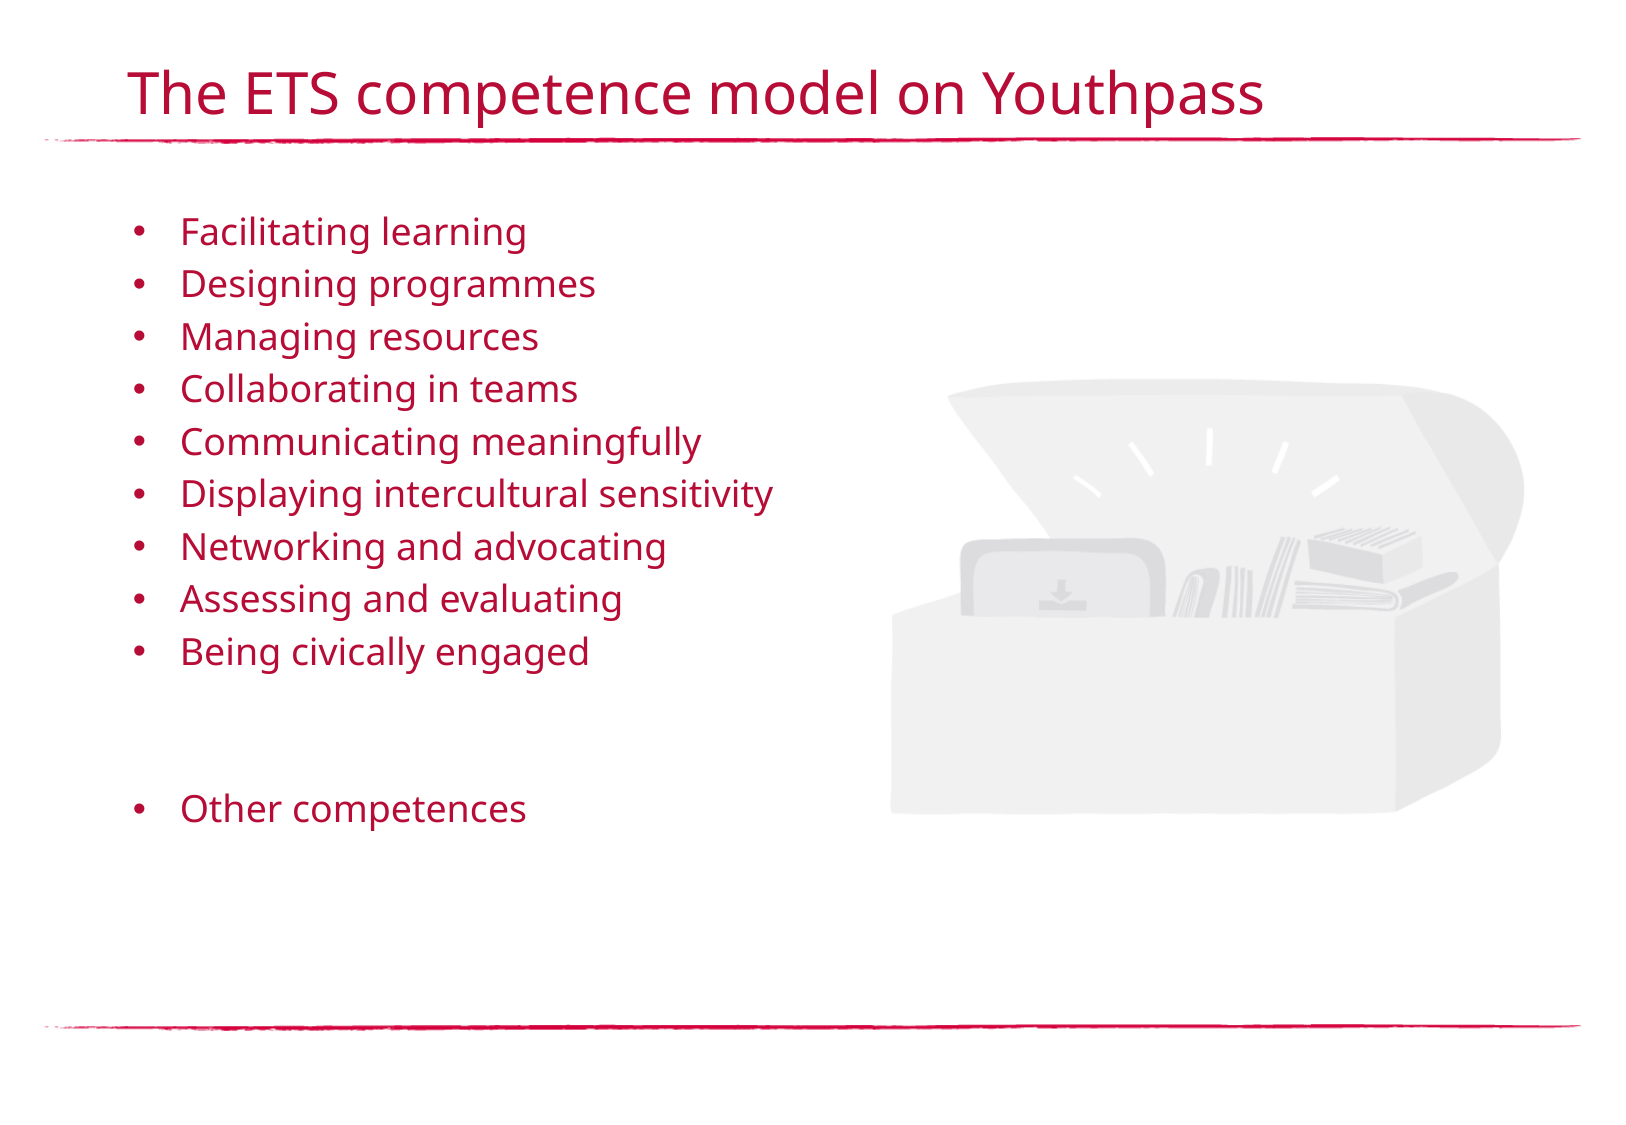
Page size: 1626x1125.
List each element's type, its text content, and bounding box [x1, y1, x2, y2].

picture [37, 1024, 1585, 1032]
title The ETS competence model on Youthpass [112, 54, 1563, 138]
picture [37, 137, 1585, 145]
text_box Facilitating learning Designing programmes Managing resources Collaborating in teams Communicating meaningfully Displaying intercultural sensitivity Networking and advocating Assessing and evaluating Being civically engaged Other competences [117, 200, 896, 992]
picture [852, 359, 1563, 833]
